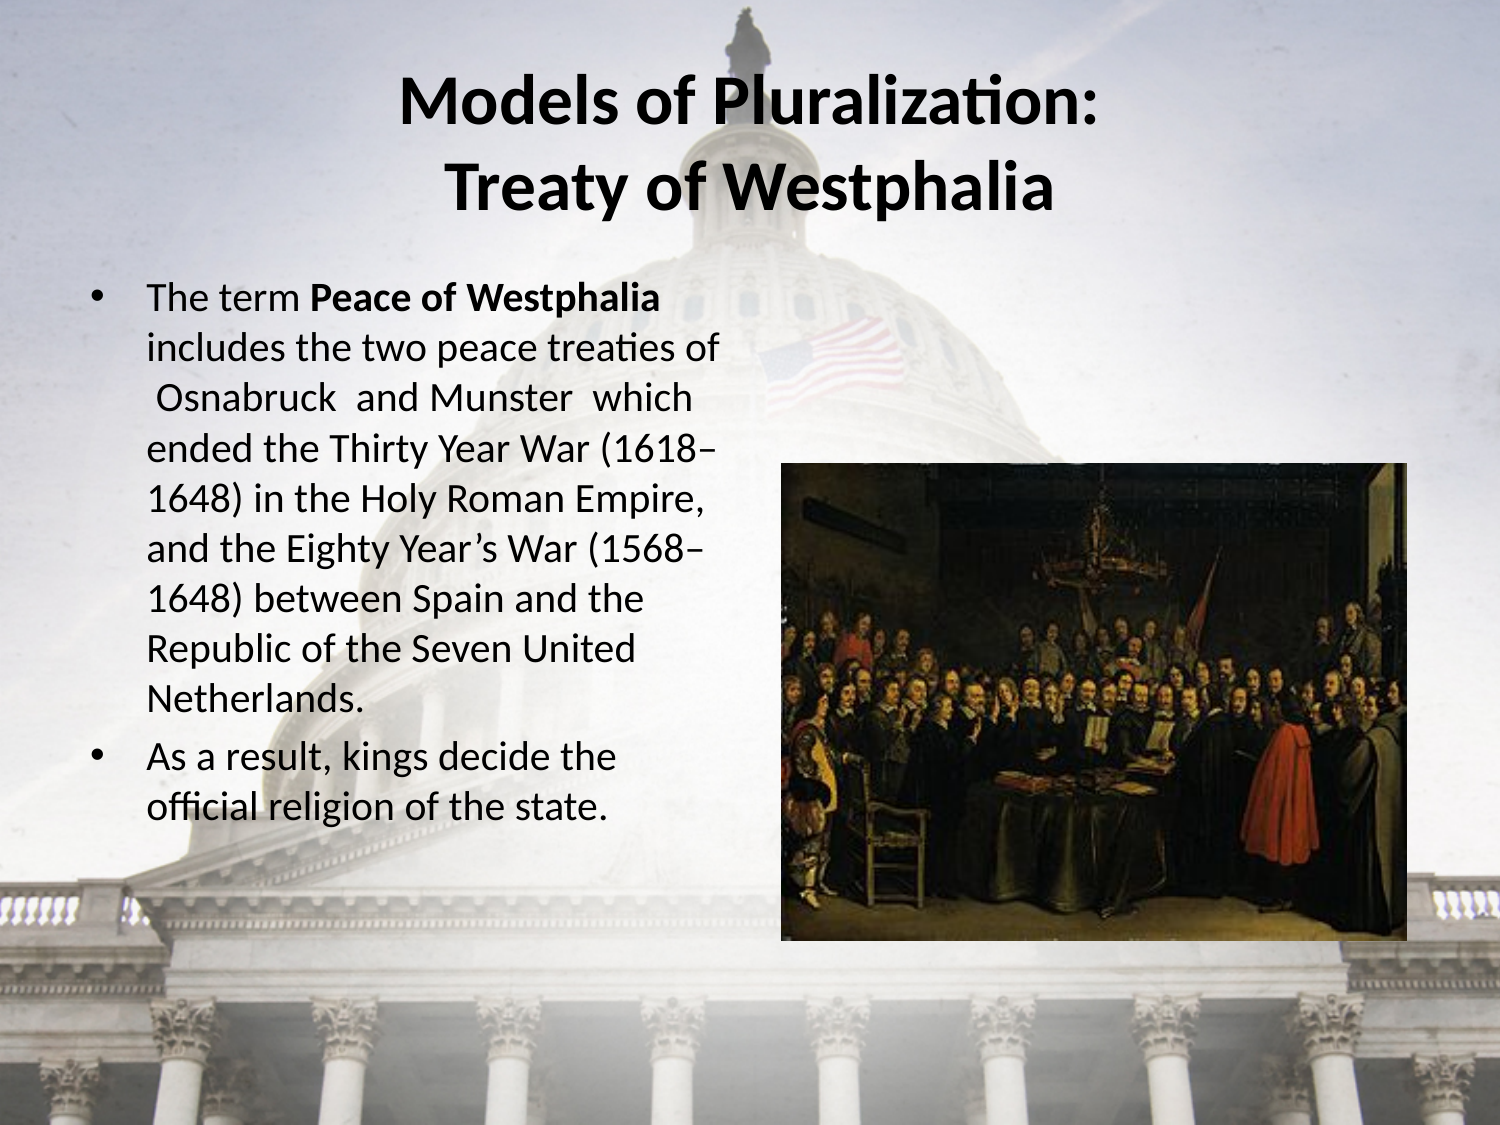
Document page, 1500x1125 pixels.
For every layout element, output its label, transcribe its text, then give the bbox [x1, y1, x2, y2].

picture [0, 0, 1500, 1125]
list The term Peace of Westphalia includes the two peace treaties of Osnabruck and Munster which ended the Thirty Year War (1618–1648) in the Holy Roman Empire, and the Eighty Year’s War (1568–1648) between Spain and the Republic of the Seven United Netherlands. As a result, kings decide the official religion of the state. [75, 262, 738, 1005]
title Models of Pluralization: Treaty of Westphalia [75, 45, 1425, 233]
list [780, 463, 1407, 942]
